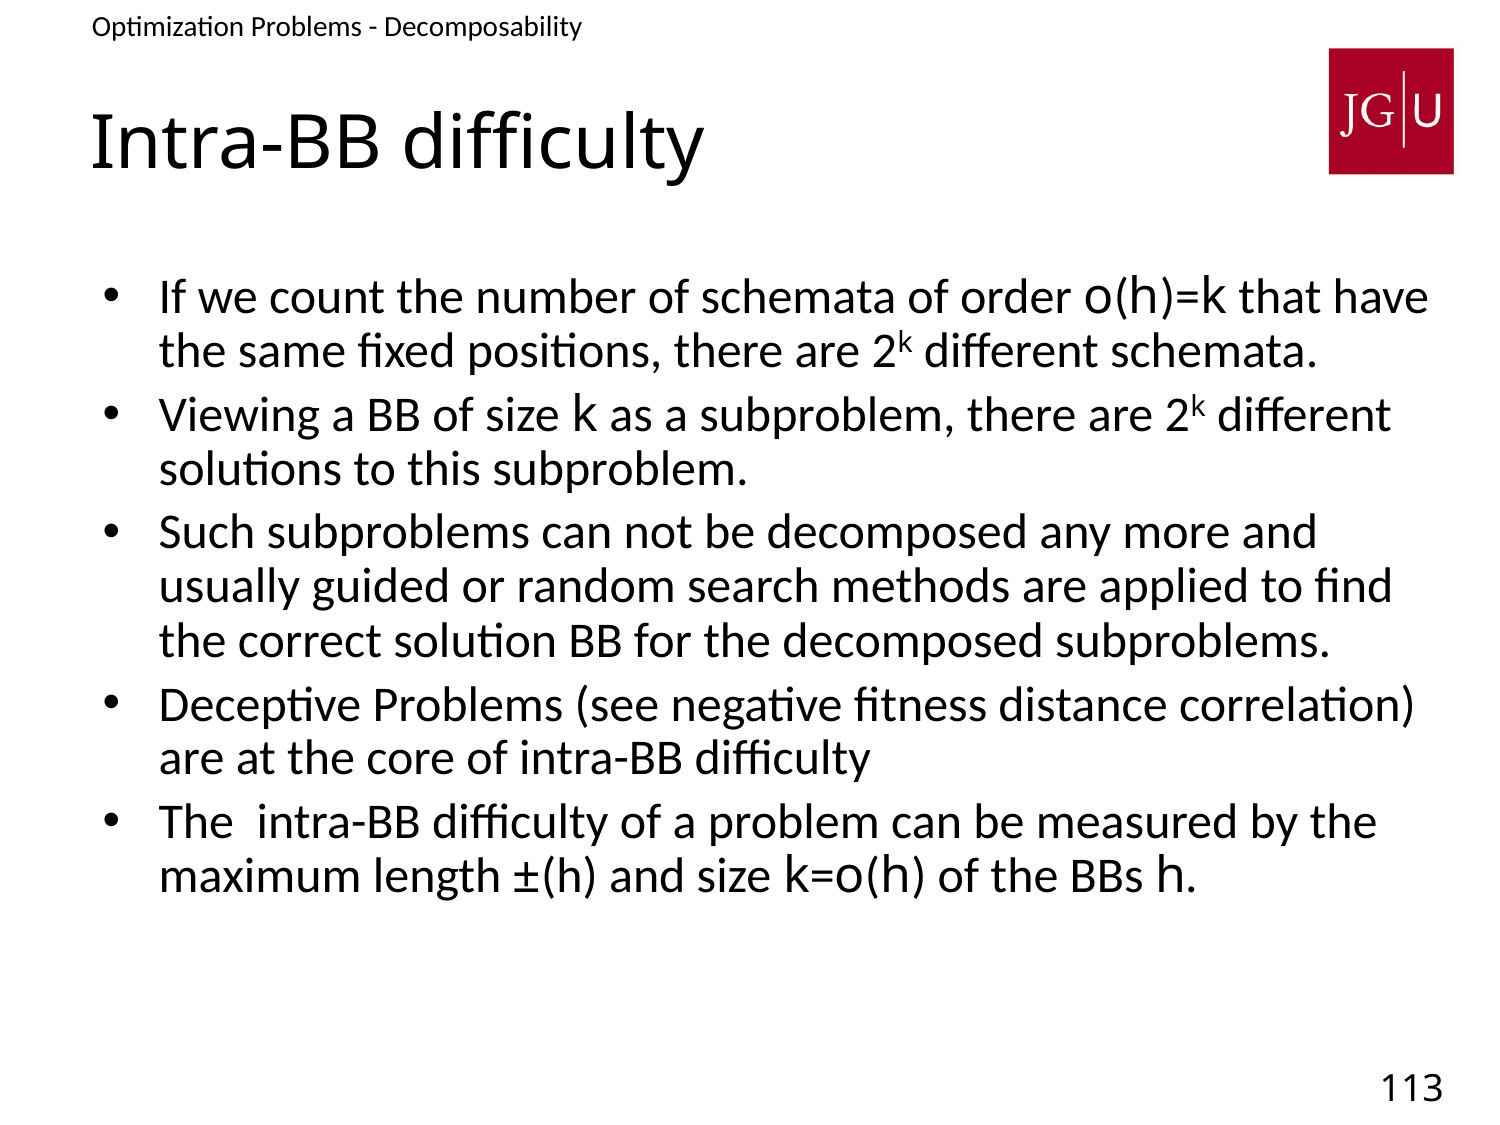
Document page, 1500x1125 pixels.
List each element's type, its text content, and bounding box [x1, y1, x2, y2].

text_box 3. Problem Difficulty - Decomposability [29, 12, 1057, 58]
list If we count the number of schemata of order o(h)=k that have the same fixed positions, there are 2k different schemata. Viewing a BB of size k as a subproblem, there are 2k different solutions to this subproblem. Such subproblems can not be decomposed any more and usually guided or random search methods are applied to find the correct solution BB for the decomposed subproblems. Deceptive Problems (see negative fitness distance correlation) are at the core of intra-BB difficulty The intra-BB difficulty of a problem can be measured by the maximum length ±(h) and size k=o(h) of the BBs h. [87, 262, 1450, 1071]
list Optimization Problems - Decomposability [76, 0, 1317, 43]
title Intra-BB difficulty [75, 45, 1329, 233]
picture [1328, 42, 1459, 178]
